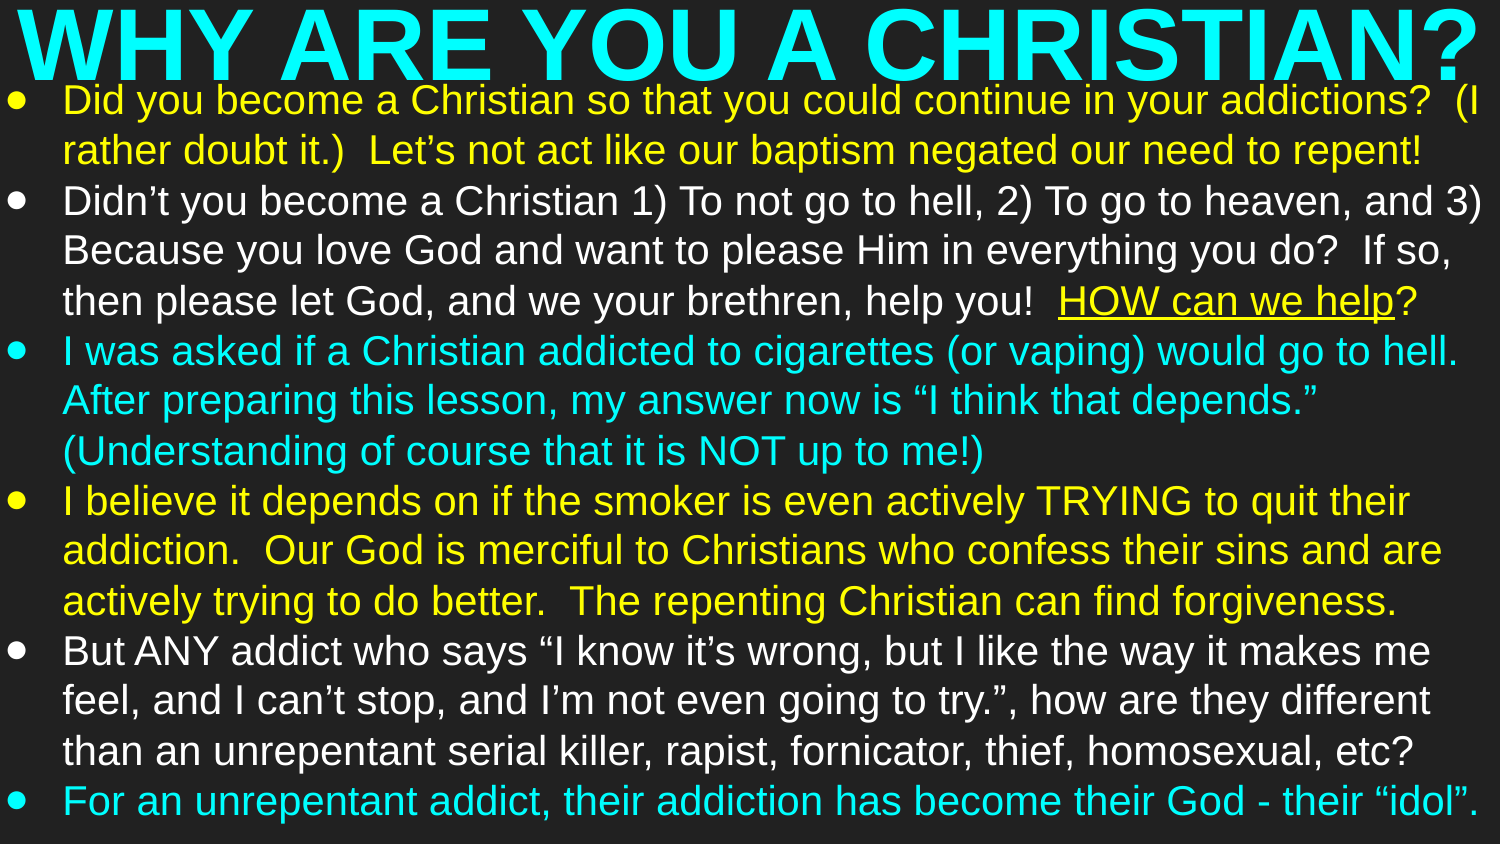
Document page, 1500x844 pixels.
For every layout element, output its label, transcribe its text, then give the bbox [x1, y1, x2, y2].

title WHY ARE YOU A CHRISTIAN? [0, 0, 1500, 58]
subtitle Did you become a Christian so that you could continue in your addictions? (I rather doubt it.) Let’s not act like our baptism negated our need to repent! Didn’t you become a Christian 1) To not go to hell, 2) To go to heaven, and 3) Because you love God and want to please Him in everything you do? If so, then please let God, and we your brethren, help you! HOW can we help? I was asked if a Christian addicted to cigarettes (or vaping) would go to hell. After preparing this lesson, my answer now is “I think that depends.” (Understanding of course that it is NOT up to me!) I believe it depends on if the smoker is even actively TRYING to quit their addiction. Our God is merciful to Christians who confess their sins and are actively trying to do better. The repenting Christian can find forgiveness. But ANY addict who says “I know it’s wrong, but I like the way it makes me feel, and I can’t stop, and I’m not even going to try.”, how are they different than an unrepentant serial killer, rapist, fornicator, thief, homosexual, etc? For an unrepentant addict, their addiction has become their God - their “idol”. [0, 58, 1500, 844]
